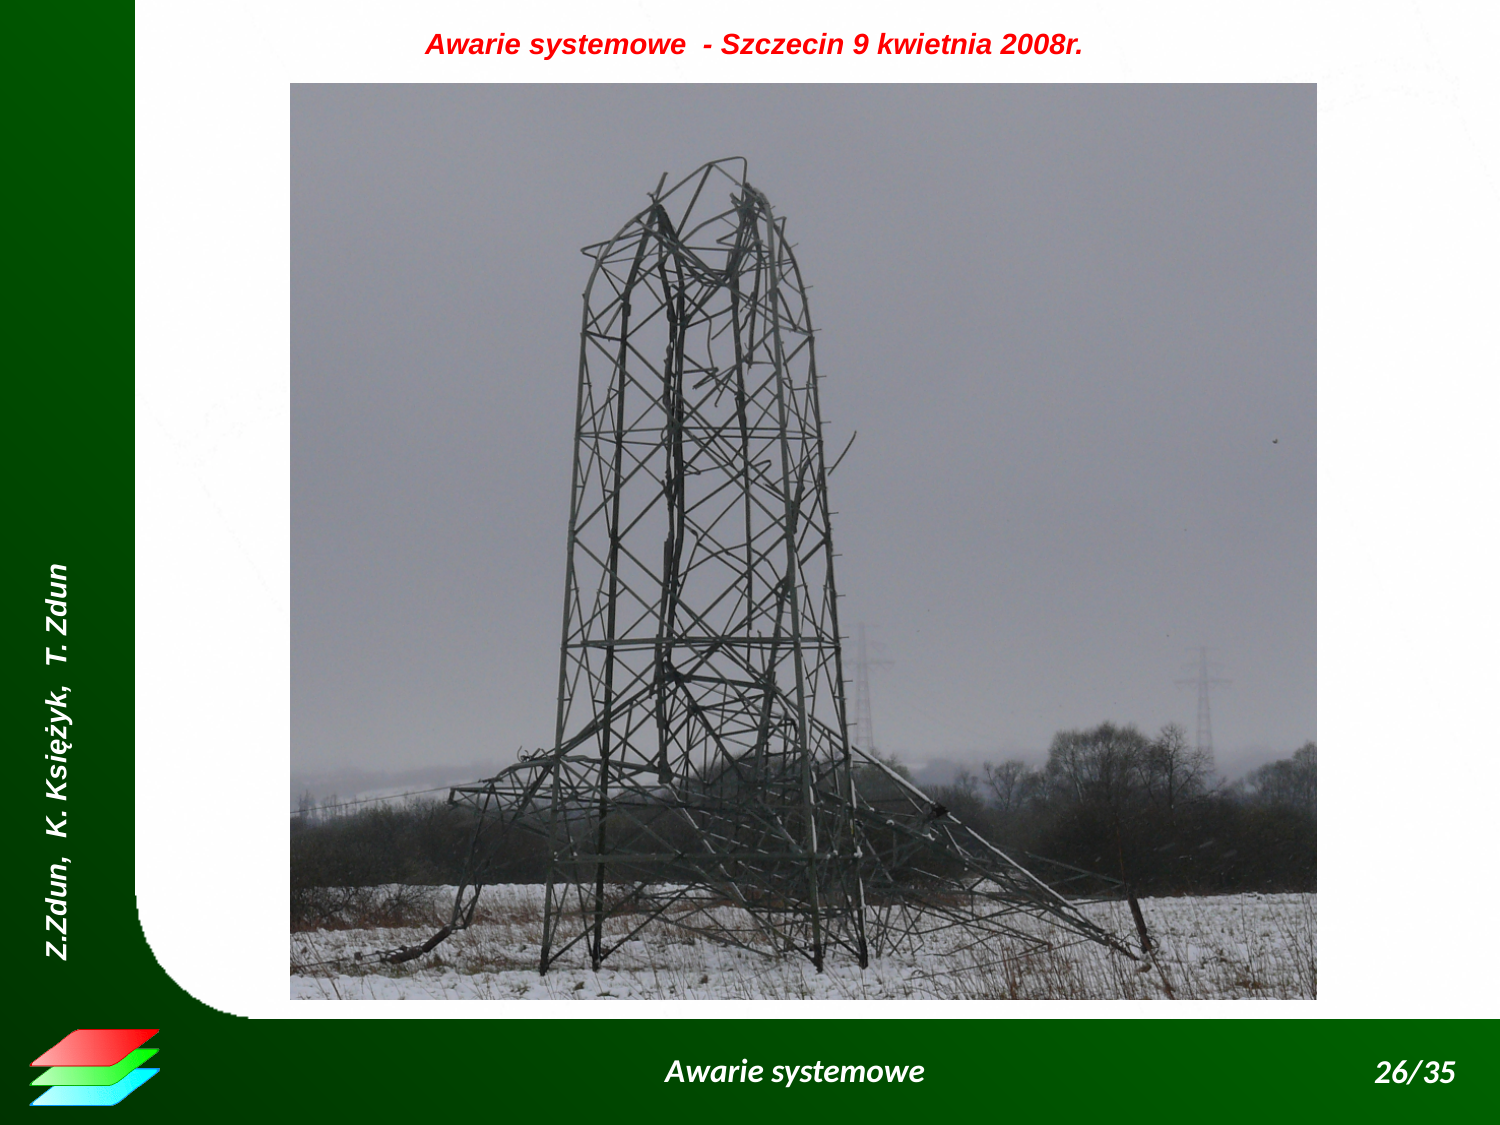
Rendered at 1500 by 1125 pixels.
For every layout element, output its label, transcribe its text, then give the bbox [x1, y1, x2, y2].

picture [135, 0, 1500, 1019]
picture [29, 1029, 160, 1106]
text_box Awarie systemowe - Szczecin 9 kwietnia 2008r. [424, 25, 1093, 61]
